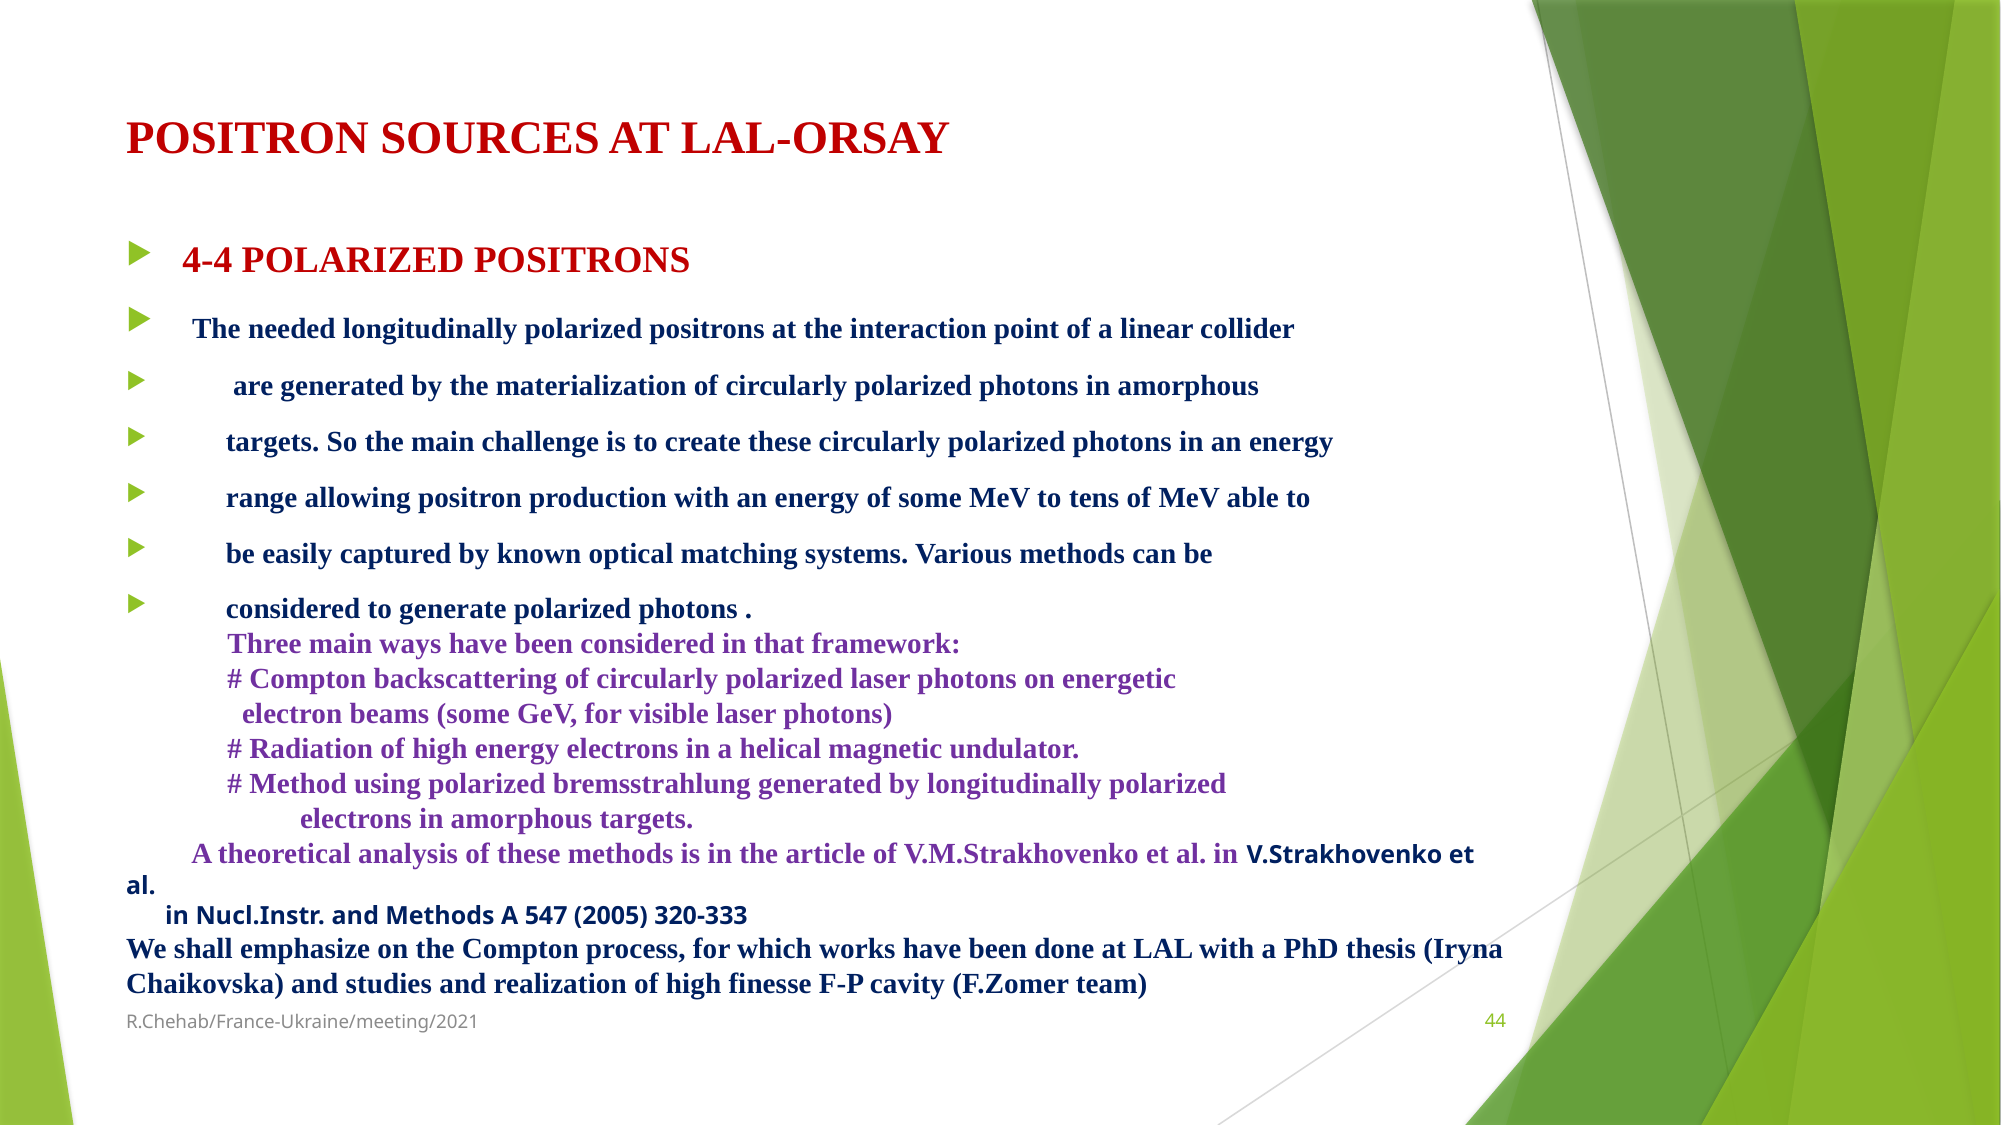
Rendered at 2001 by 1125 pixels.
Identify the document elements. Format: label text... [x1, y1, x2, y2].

title POSITRON SOURCES AT LAL-ORSAY [111, 99, 1522, 227]
list 4-4 POLARIZED POSITRONS The needed longitudinally polarized positrons at the interaction point of a linear collider are generated by the materialization of circularly polarized photons in amorphous targets. So the main challenge is to create these circularly polarized photons in an energy range allowing positron production with an energy of some MeV to tens of MeV able to be easily captured by known optical matching systems. Various methods can be considered to generate polarized photons . Three main ways have been considered in that framework: # Compton backscattering of circularly polarized laser photons on energetic electron beams (some GeV, for visible laser photons) # Radiation of high energy electrons in a helical magnetic undulator. # Method using polarized bremsstrahlung generated by longitudinally polarized electrons in amorphous targets. A theoretical analysis of these methods is in the article of V.M.Strakhovenko et al. in V.Strakhovenko et al. in Nucl.Instr. and Methods A 547 (2005) 320-333 We shall emphasize on the Compton process, for which works have been done at LAL with a PhD thesis (Iryna Chaikovska) and studies and realization of high finesse F-P cavity (F.Zomer team) [111, 227, 1522, 991]
slide_number 44 [1409, 991, 1522, 1051]
footer R.Chehab/France-Ukraine/meeting/2021 [111, 991, 1145, 1051]
